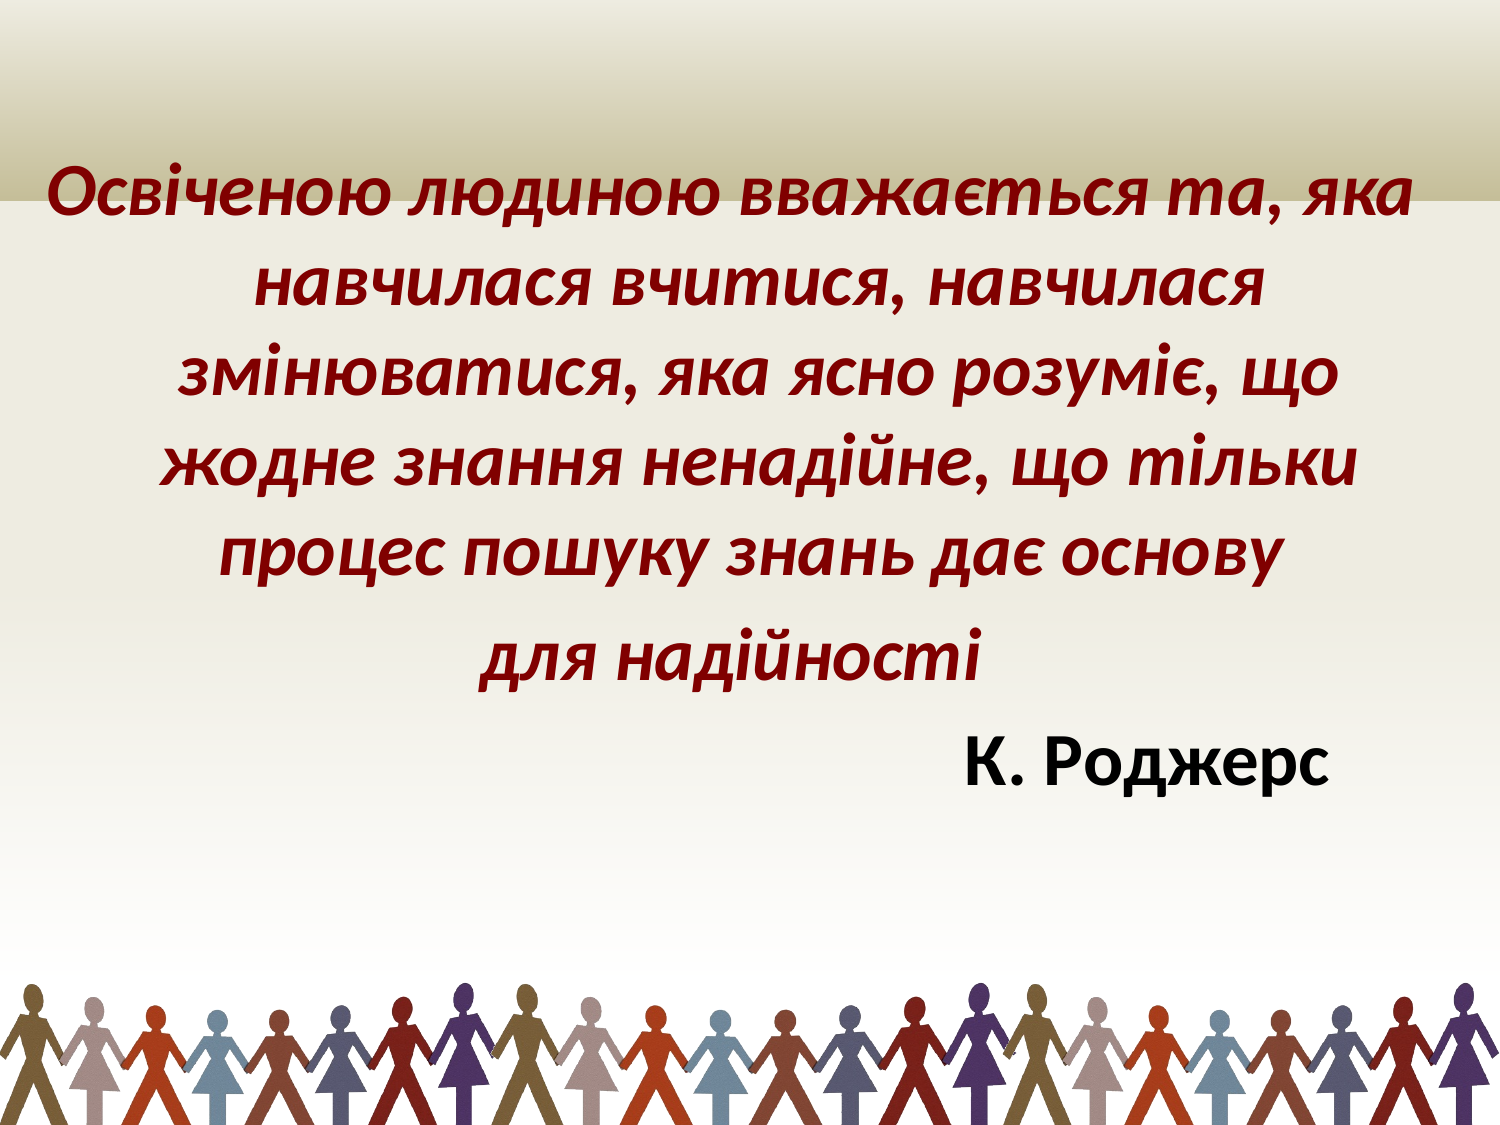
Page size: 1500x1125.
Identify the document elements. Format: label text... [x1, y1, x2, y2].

picture [0, 981, 1500, 1125]
list Освіченою людиною вважається та, яка навчилася вчитися, навчилася змінюватися, яка ясно розуміє, що жодне знання ненадійне, що тільки процес пошуку знань дає основу для надійності К. Роджерс [0, 37, 1463, 1005]
